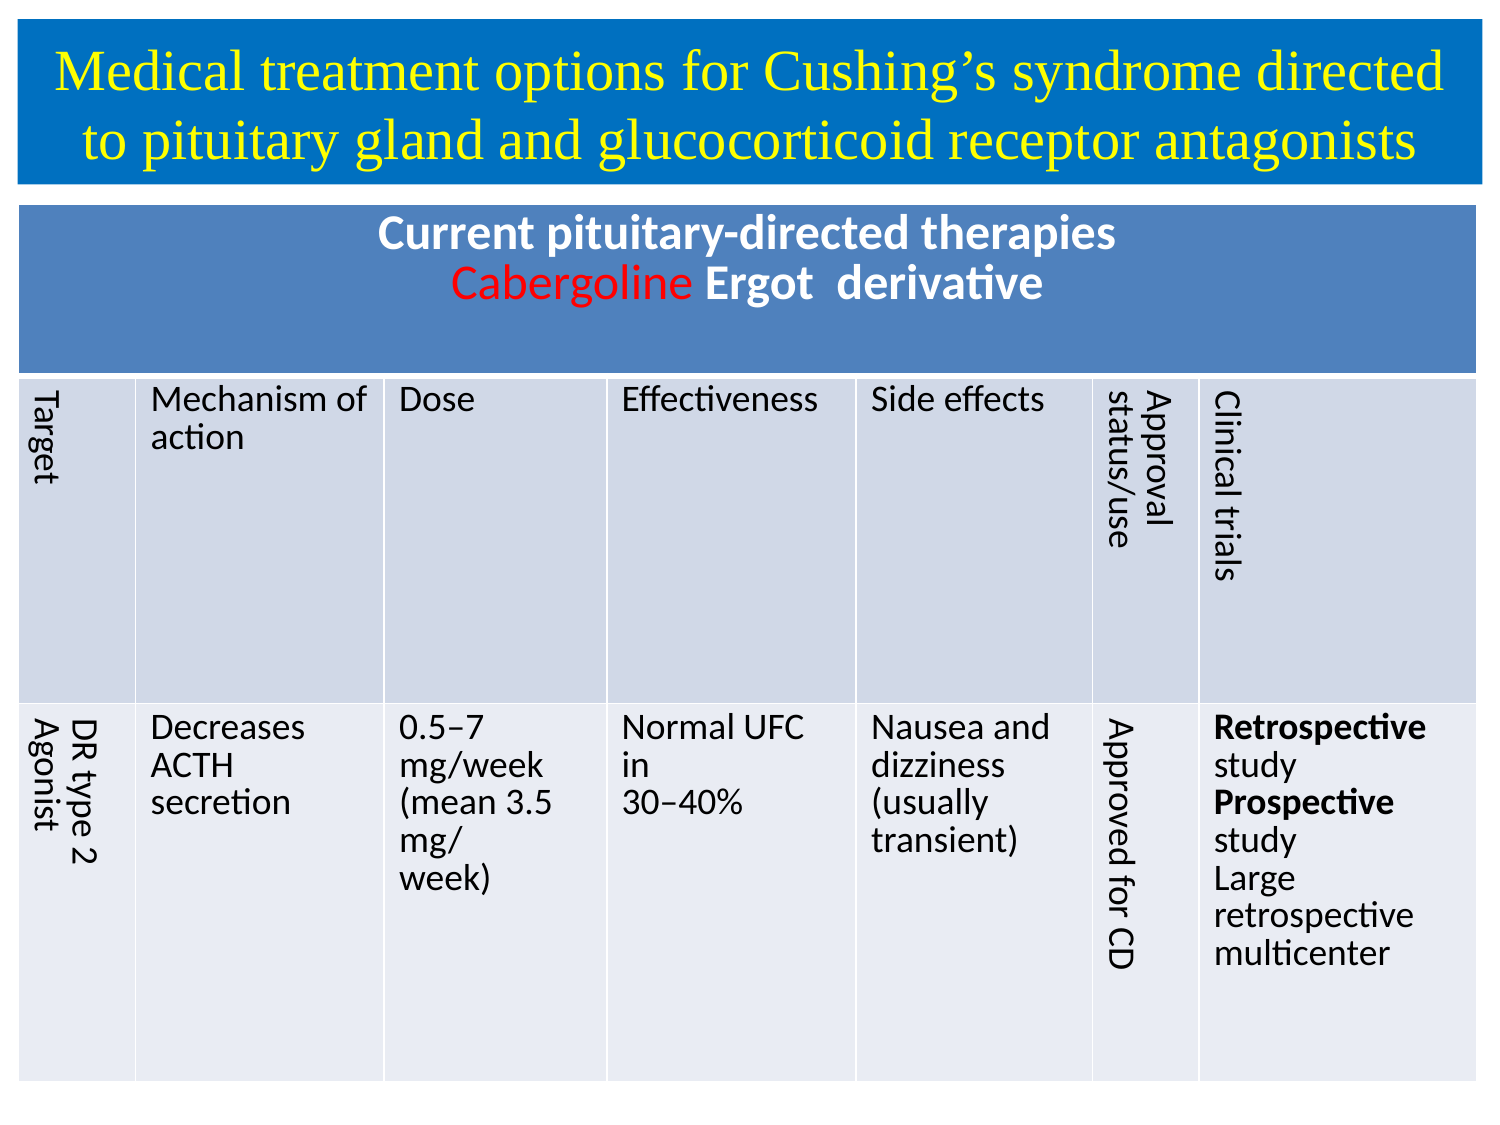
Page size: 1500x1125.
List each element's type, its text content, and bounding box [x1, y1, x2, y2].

table_cell Retrospective study Prospective study Large retrospective multicenter [1200, 704, 1476, 1081]
table_header Current pituitary-directed therapies Cabergoline Ergot derivative [19, 205, 1476, 373]
table_cell Approval status/use [1093, 379, 1198, 703]
table_cell Side effects [857, 379, 1092, 703]
table_cell Mechanism of action [136, 379, 383, 703]
table_cell Decreases ACTH secretion [136, 704, 383, 1081]
table_cell Target [19, 379, 135, 703]
table_cell Clinical trials [1200, 379, 1476, 703]
table_cell Dose [385, 379, 606, 703]
table_cell DR type 2 Agonist [19, 704, 135, 1081]
table_cell 0.5–7 mg/week (mean 3.5 mg/ week) [385, 704, 606, 1081]
table_cell Effectiveness [608, 379, 855, 703]
table_cell Nausea and dizziness (usually transient) [857, 704, 1092, 1081]
table_cell Normal UFC in 30–40% [608, 704, 855, 1081]
title Medical treatment options for Cushing’s syndrome directed to pituitary gland and glucocorticoid receptor antagonists [17, 19, 1483, 185]
table_cell Approved for CD [1093, 704, 1198, 1081]
